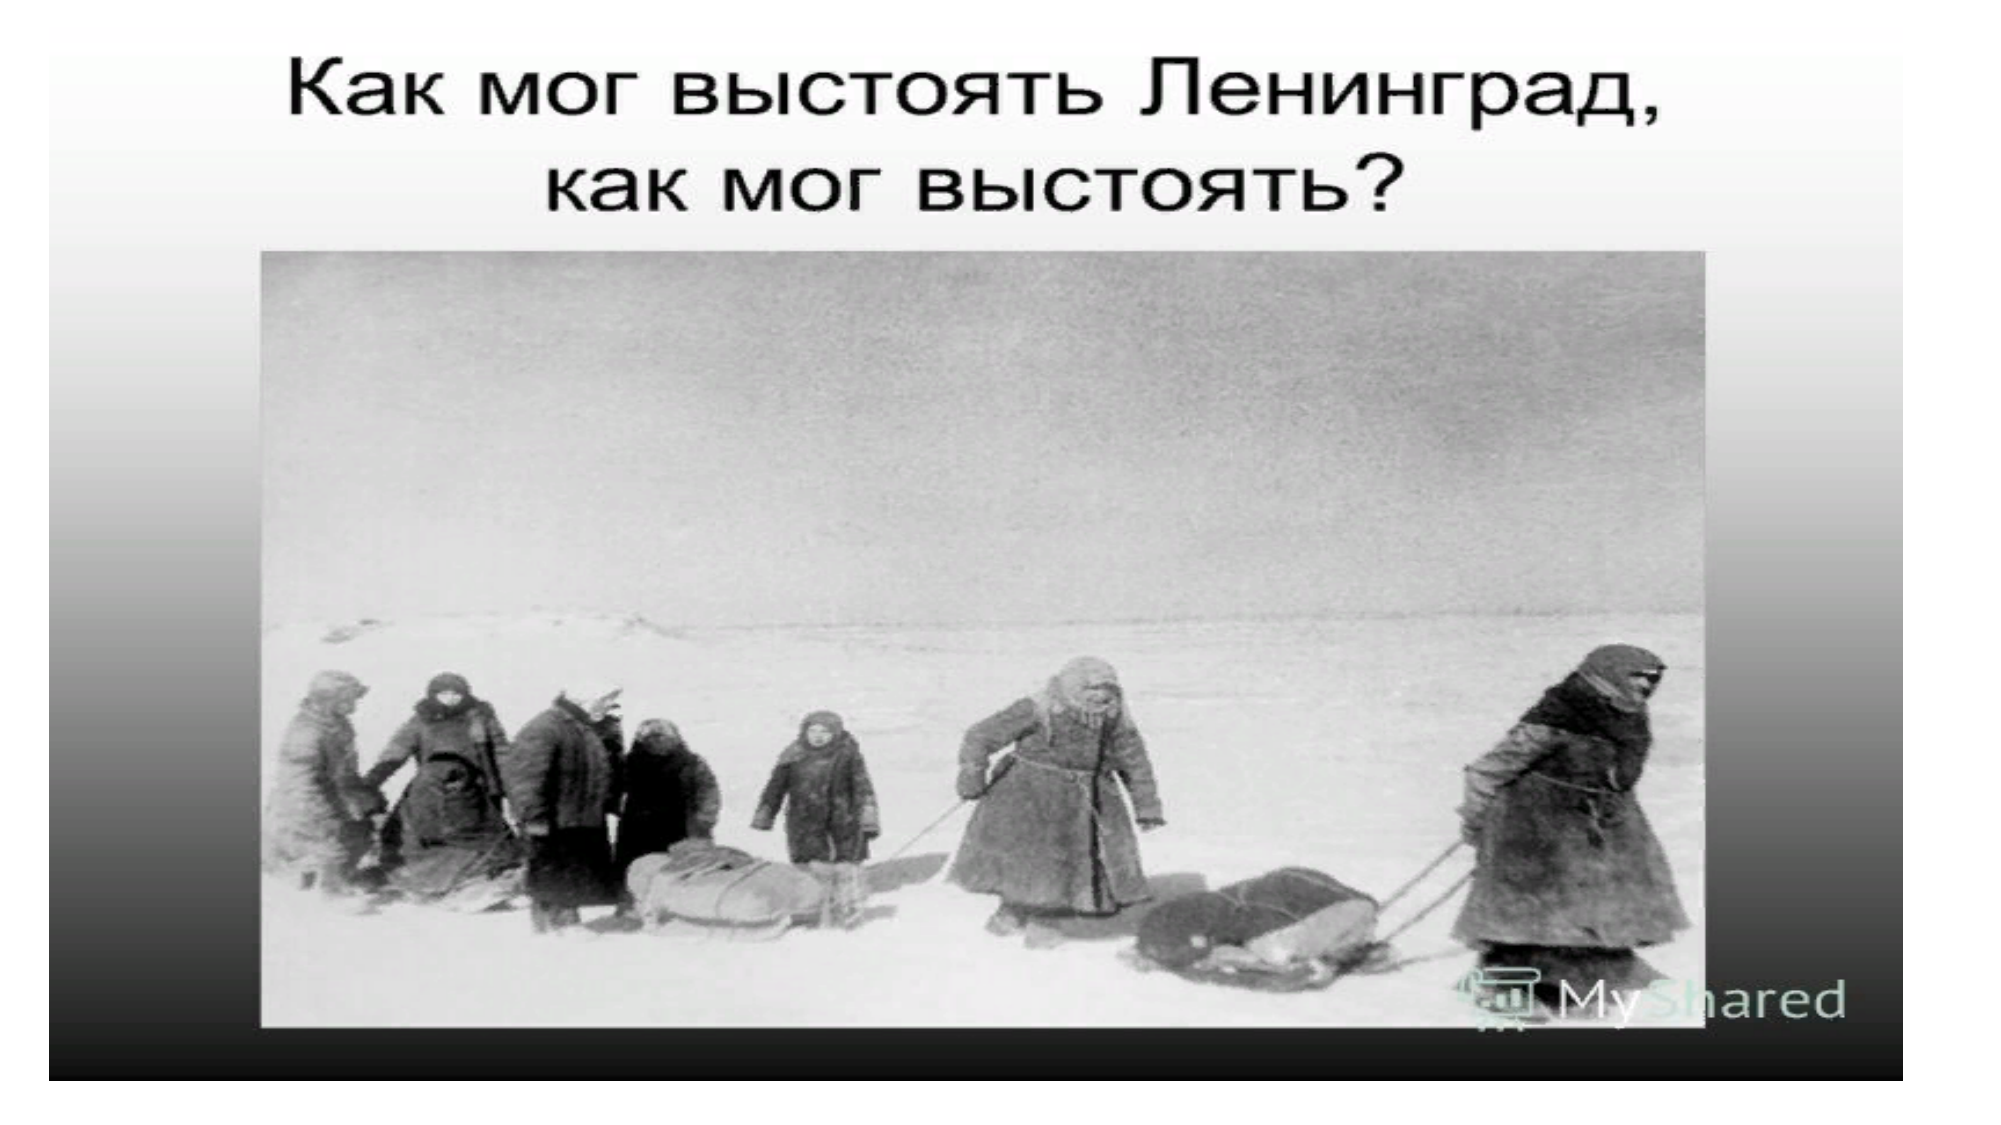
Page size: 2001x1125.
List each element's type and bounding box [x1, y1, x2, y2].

picture [49, 0, 1903, 1081]
